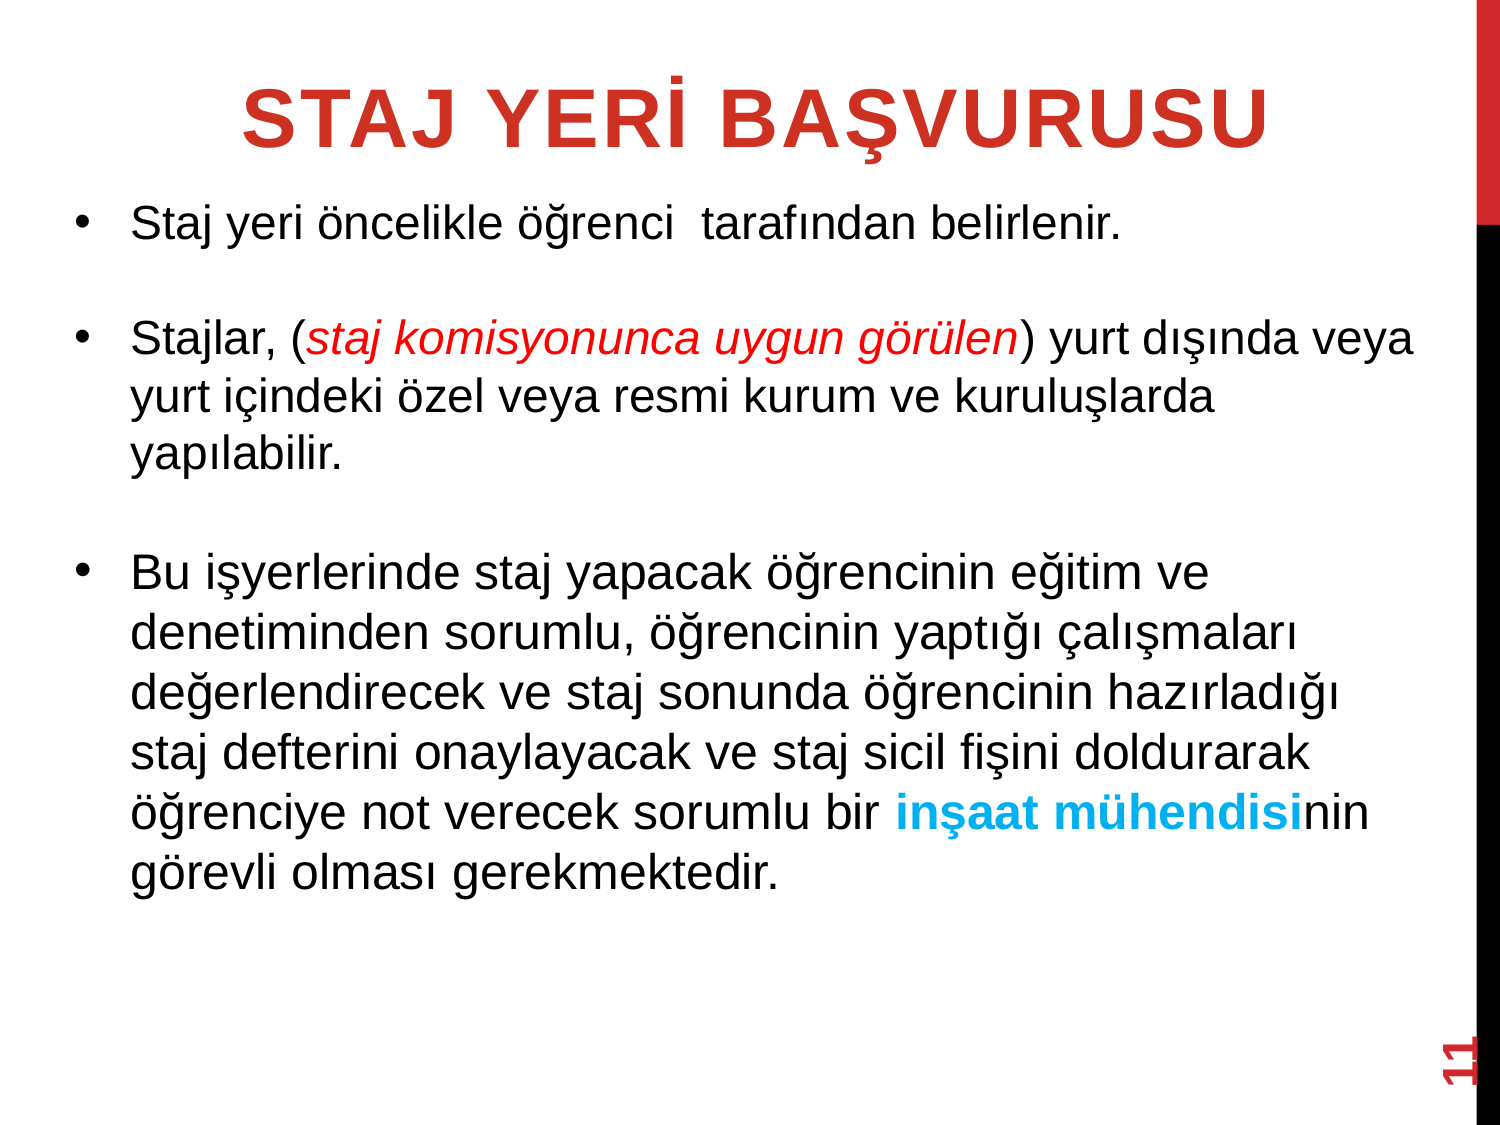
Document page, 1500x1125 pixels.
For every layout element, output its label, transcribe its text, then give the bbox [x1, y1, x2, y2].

slide_number 11 [1427, 887, 1488, 1104]
text_box STAJ YERİ BAŞVURUSU [64, 56, 1447, 172]
text_box Staj yeri öncelikle öğrenci tarafından belirlenir. Stajlar, (staj komisyonunca uygun görülen) yurt dışında veya yurt içindeki özel veya resmi kurum ve kuruluşlarda yapılabilir. Bu işyerlerinde staj yapacak öğrencinin eğitim ve denetiminden sorumlu, öğrencinin yaptığı çalışmaları değerlendirecek ve staj sonunda öğrencinin hazırladığı staj defterini onaylayacak ve staj sicil fişini doldurarak öğrenciye not verecek sorumlu bir inşaat mühendisinin görevli olması gerekmektedir. [59, 184, 1442, 907]
